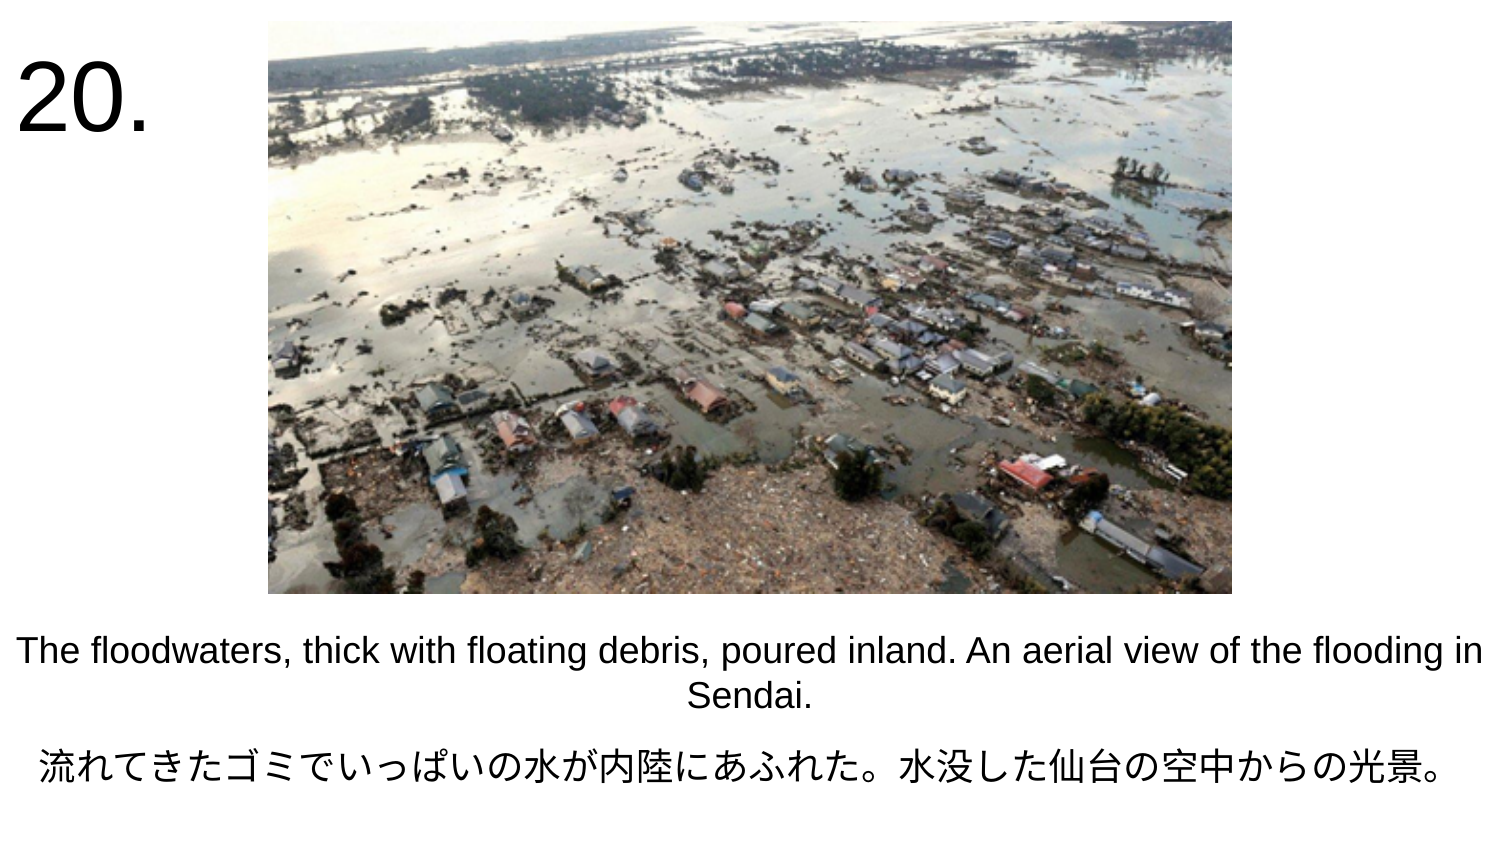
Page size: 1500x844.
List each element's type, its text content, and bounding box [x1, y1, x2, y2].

text_box 流れてきたゴミでいっぱいの水が内陸にあふれた。水没した仙台の空中からの光景。 [0, 687, 1500, 844]
picture [268, 21, 1232, 594]
text_box The floodwaters, thick with floating debris, poured inland. An aerial view of the flooding in Sendai. [0, 593, 1500, 687]
text_box 20. [0, 0, 284, 183]
